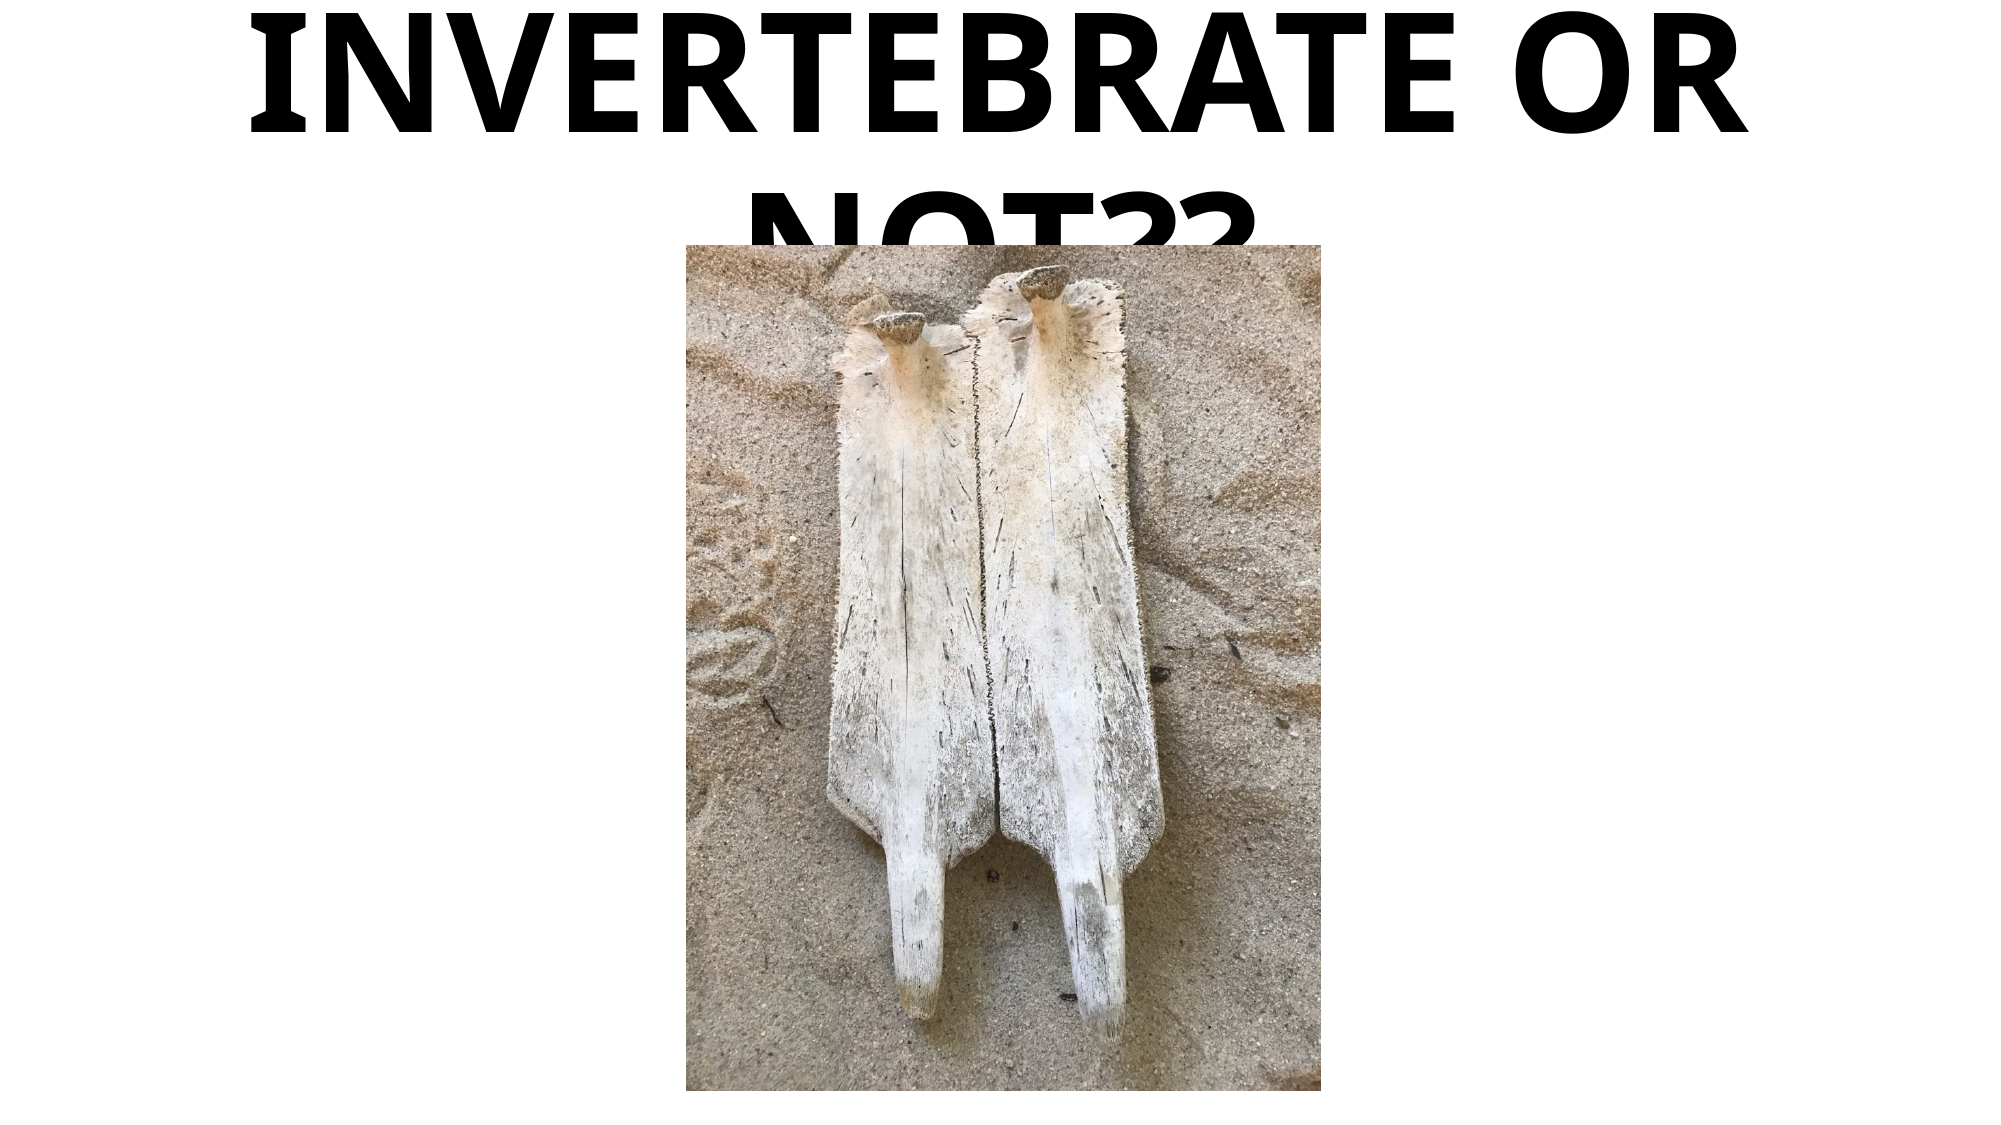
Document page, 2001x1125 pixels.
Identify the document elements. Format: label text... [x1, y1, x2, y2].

title INVERTEBRATE OR NOT?? [32, 59, 1965, 278]
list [686, 245, 1321, 1091]
